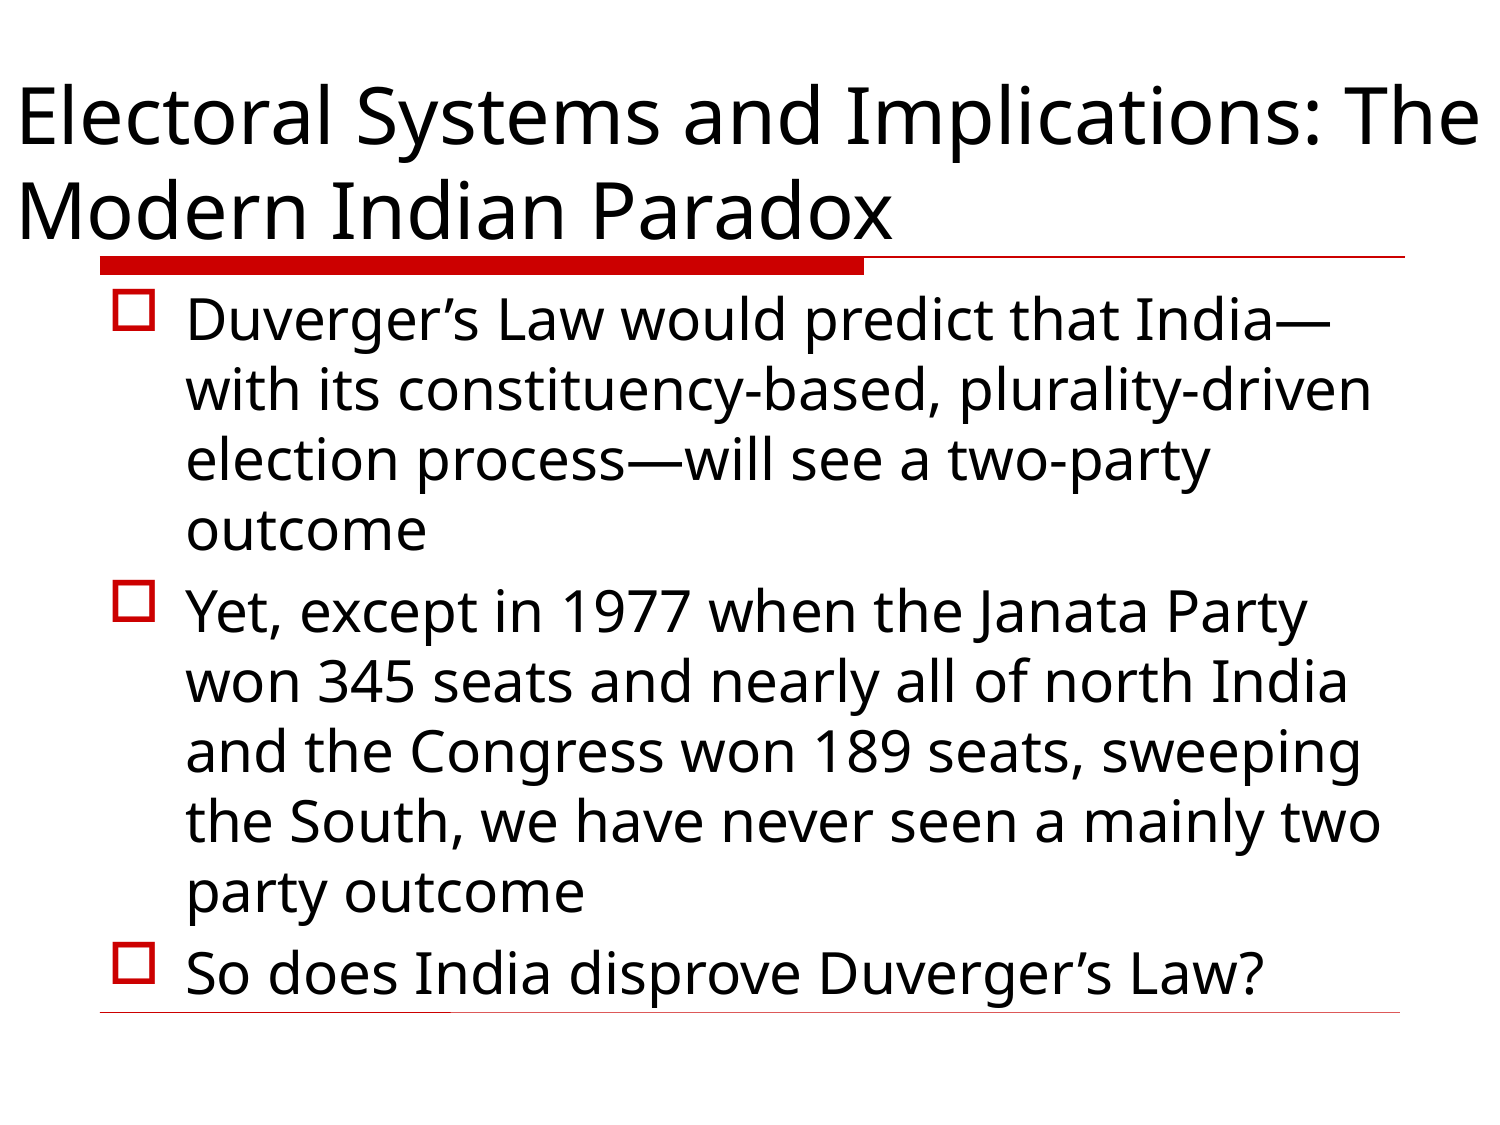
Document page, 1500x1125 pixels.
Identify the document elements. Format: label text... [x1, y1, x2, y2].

title Electoral Systems and Implications: The Modern Indian Paradox [0, 0, 1500, 263]
list Duverger’s Law would predict that India—with its constituency-based, plurality-driven election process—will see a two-party outcome Yet, except in 1977 when the Janata Party won 345 seats and nearly all of north India and the Congress won 189 seats, sweeping the South, we have never seen a mainly two party outcome So does India disprove Duverger’s Law? [92, 274, 1406, 976]
